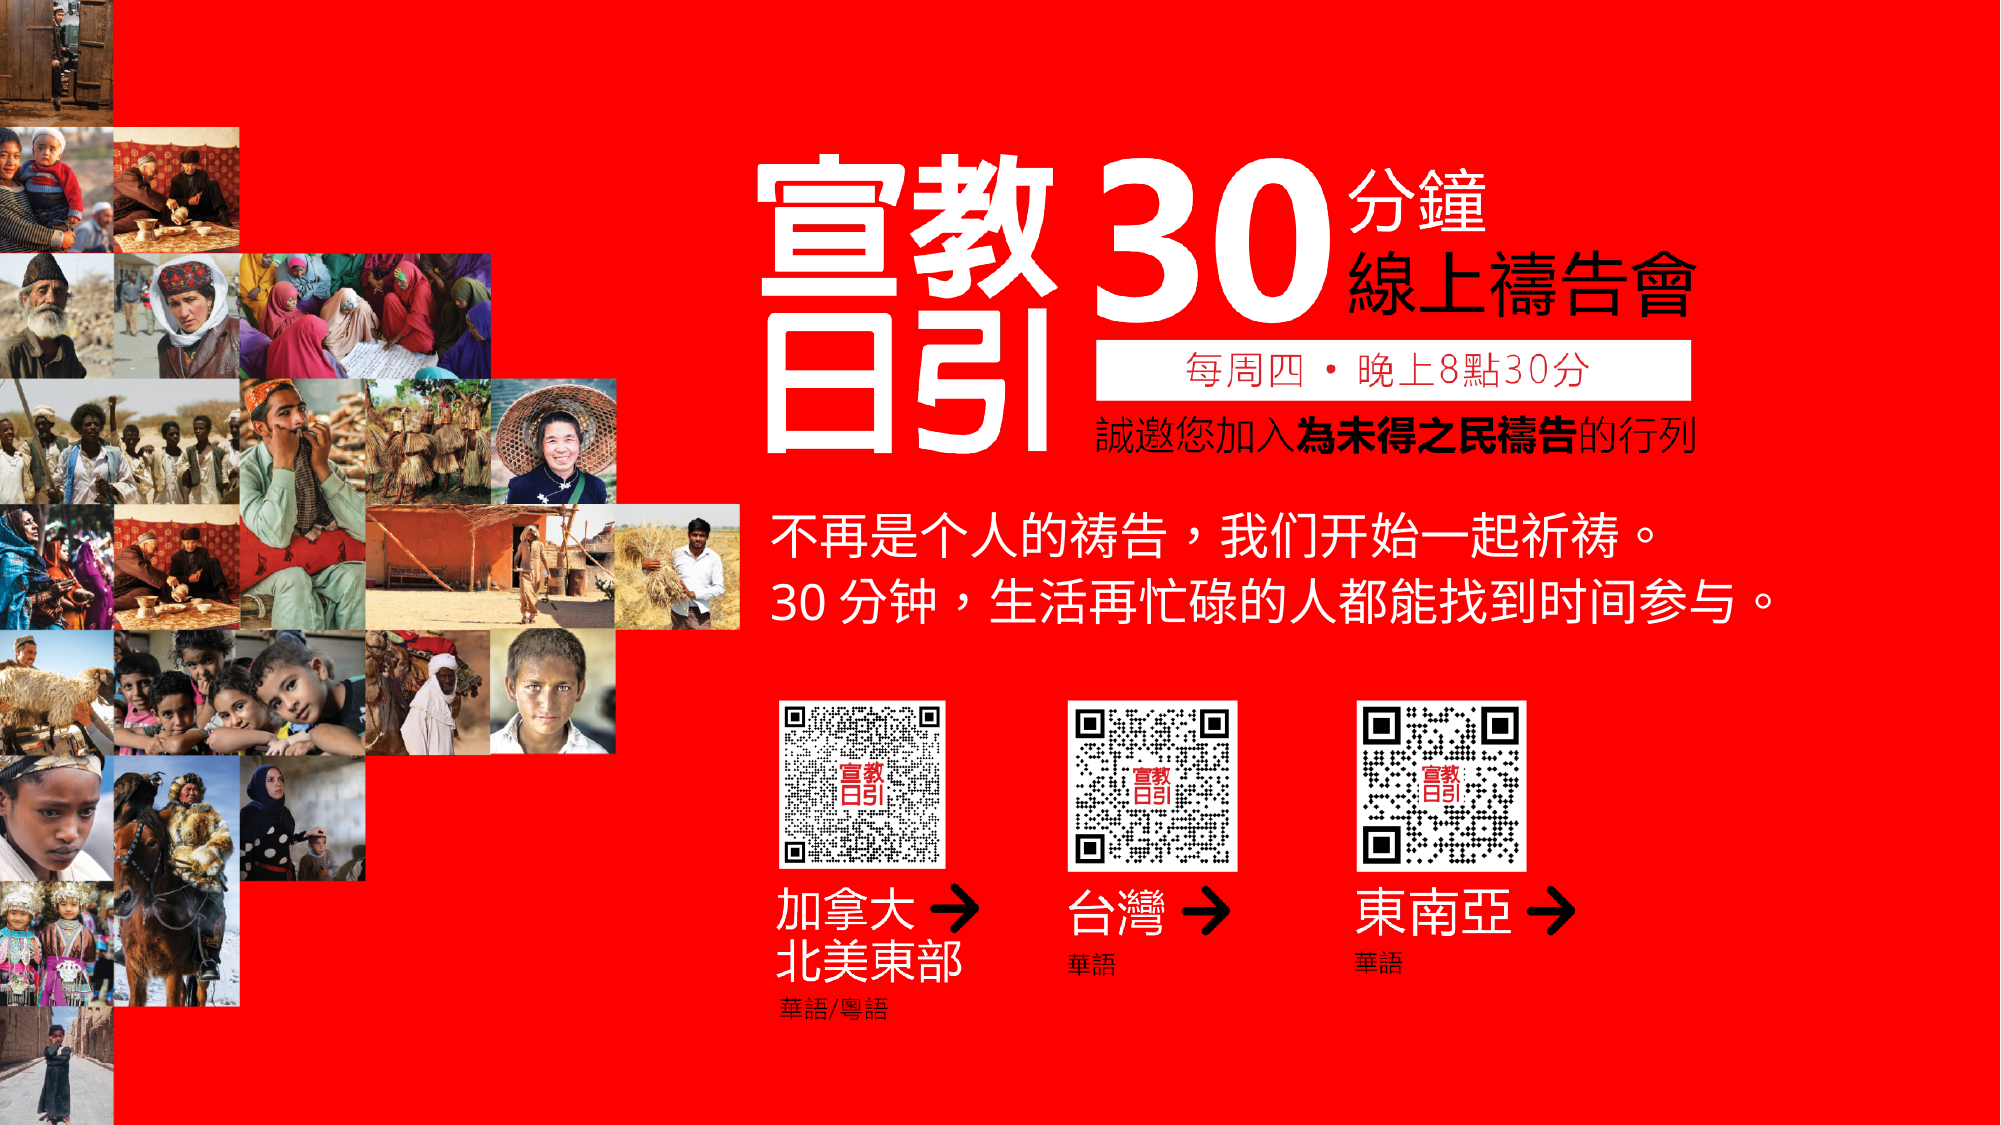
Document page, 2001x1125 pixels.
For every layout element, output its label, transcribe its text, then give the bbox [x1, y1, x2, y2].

picture [776, 700, 1575, 1020]
picture [757, 154, 1697, 454]
text_box 不再是个人的祷告，我们开始一起祈祷。 30分钟，生活再忙碌的人都能找到时间参与。 [754, 490, 1889, 639]
picture [0, 0, 740, 1125]
